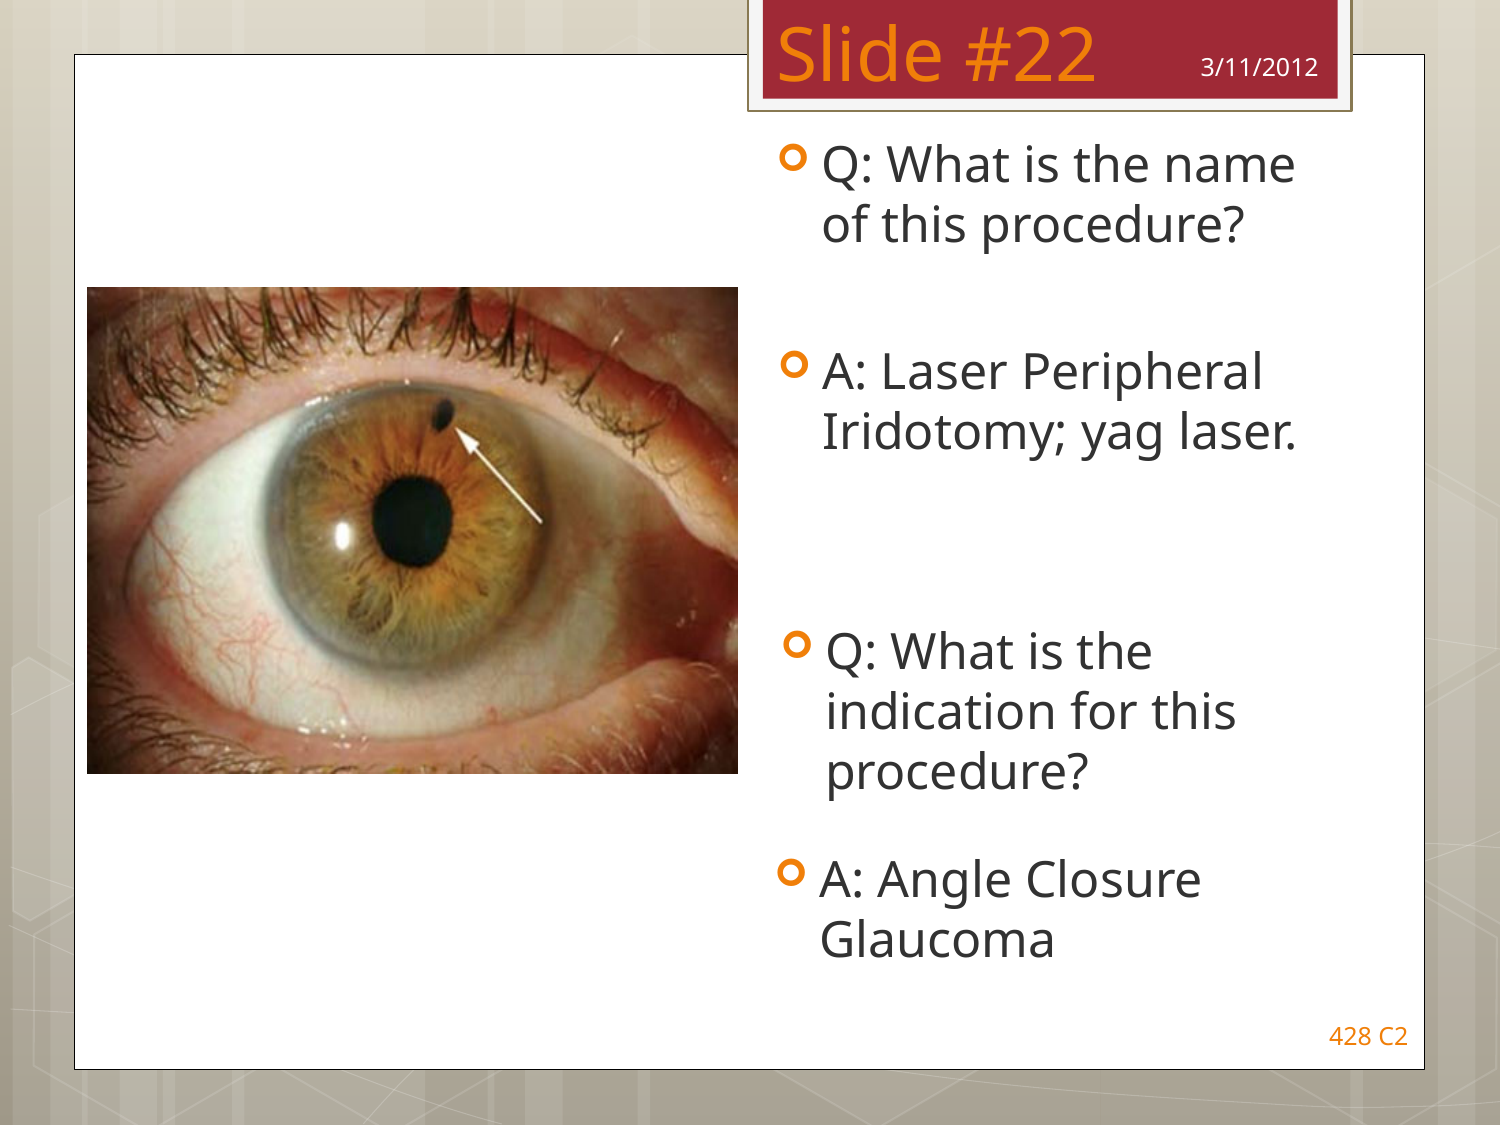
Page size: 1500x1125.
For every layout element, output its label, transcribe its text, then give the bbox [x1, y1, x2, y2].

text_box Slide #22 [650, 0, 1225, 105]
text_box A: Angle Closure Glaucoma [748, 840, 1359, 1066]
picture [87, 287, 738, 774]
footer 428 C2 [848, 1005, 1424, 1066]
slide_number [1225, 36, 1334, 97]
text_box A: Laser Peripheral Iridotomy; yag laser. [751, 331, 1362, 557]
list Q: What is the name of this procedure? [749, 124, 1361, 351]
text_box Q: What is the indication for this procedure? [754, 612, 1365, 838]
